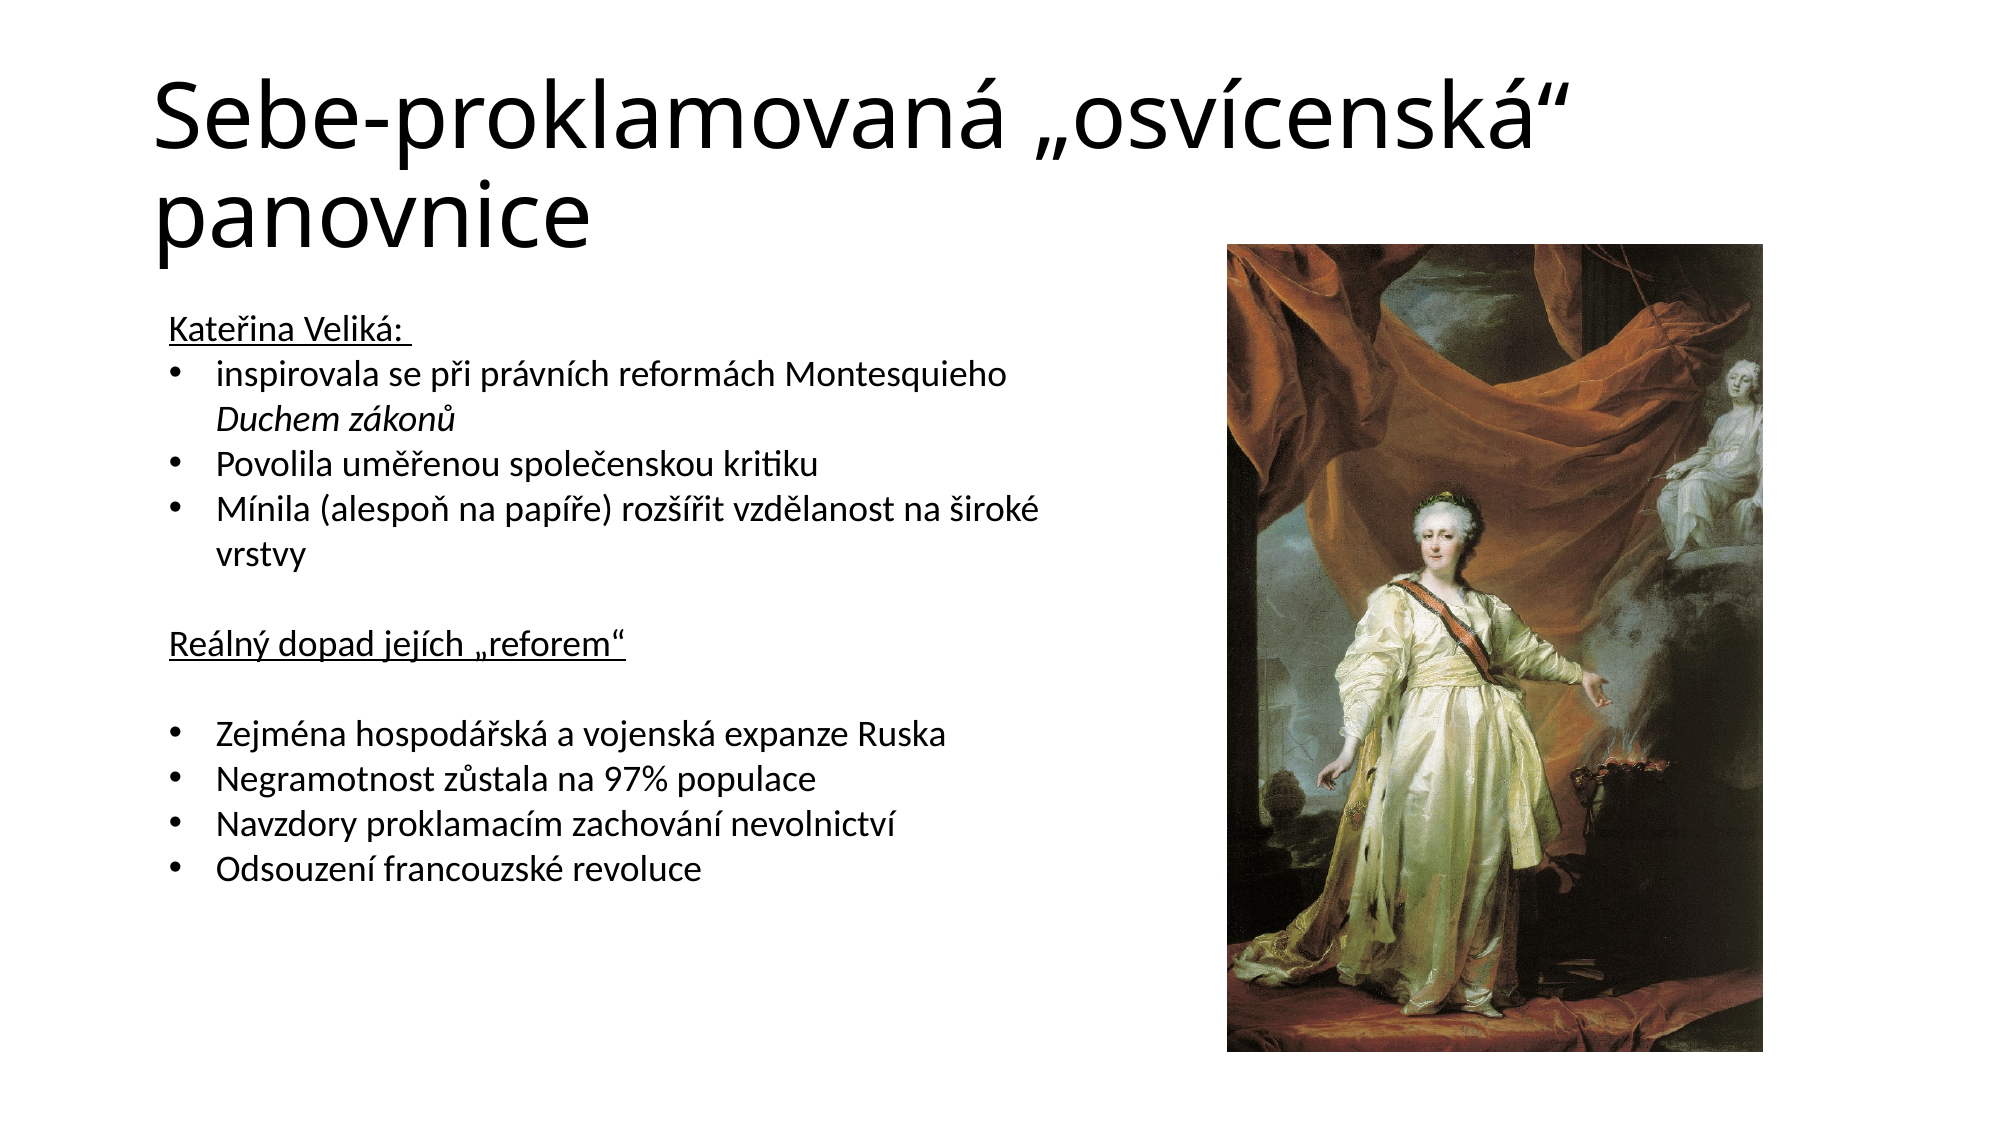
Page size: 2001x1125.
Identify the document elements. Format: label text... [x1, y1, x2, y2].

title Sebe-proklamovaná „osvícenská“ panovnice [137, 59, 1863, 278]
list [1227, 244, 1763, 1052]
text_box Kateřina Veliká: inspirovala se při právních reformách Montesquieho Duchem zákonů Povolila uměřenou společenskou kritiku Mínila (alespoň na papíře) rozšířit vzdělanost na široké vrstvy Reálný dopad jejích „reforem“ Zejména hospodářská a vojenská expanze Ruska Negramotnost zůstala na 97% populace Navzdory proklamacím zachování nevolnictví Odsouzení francouzské revoluce [154, 296, 1115, 1077]
